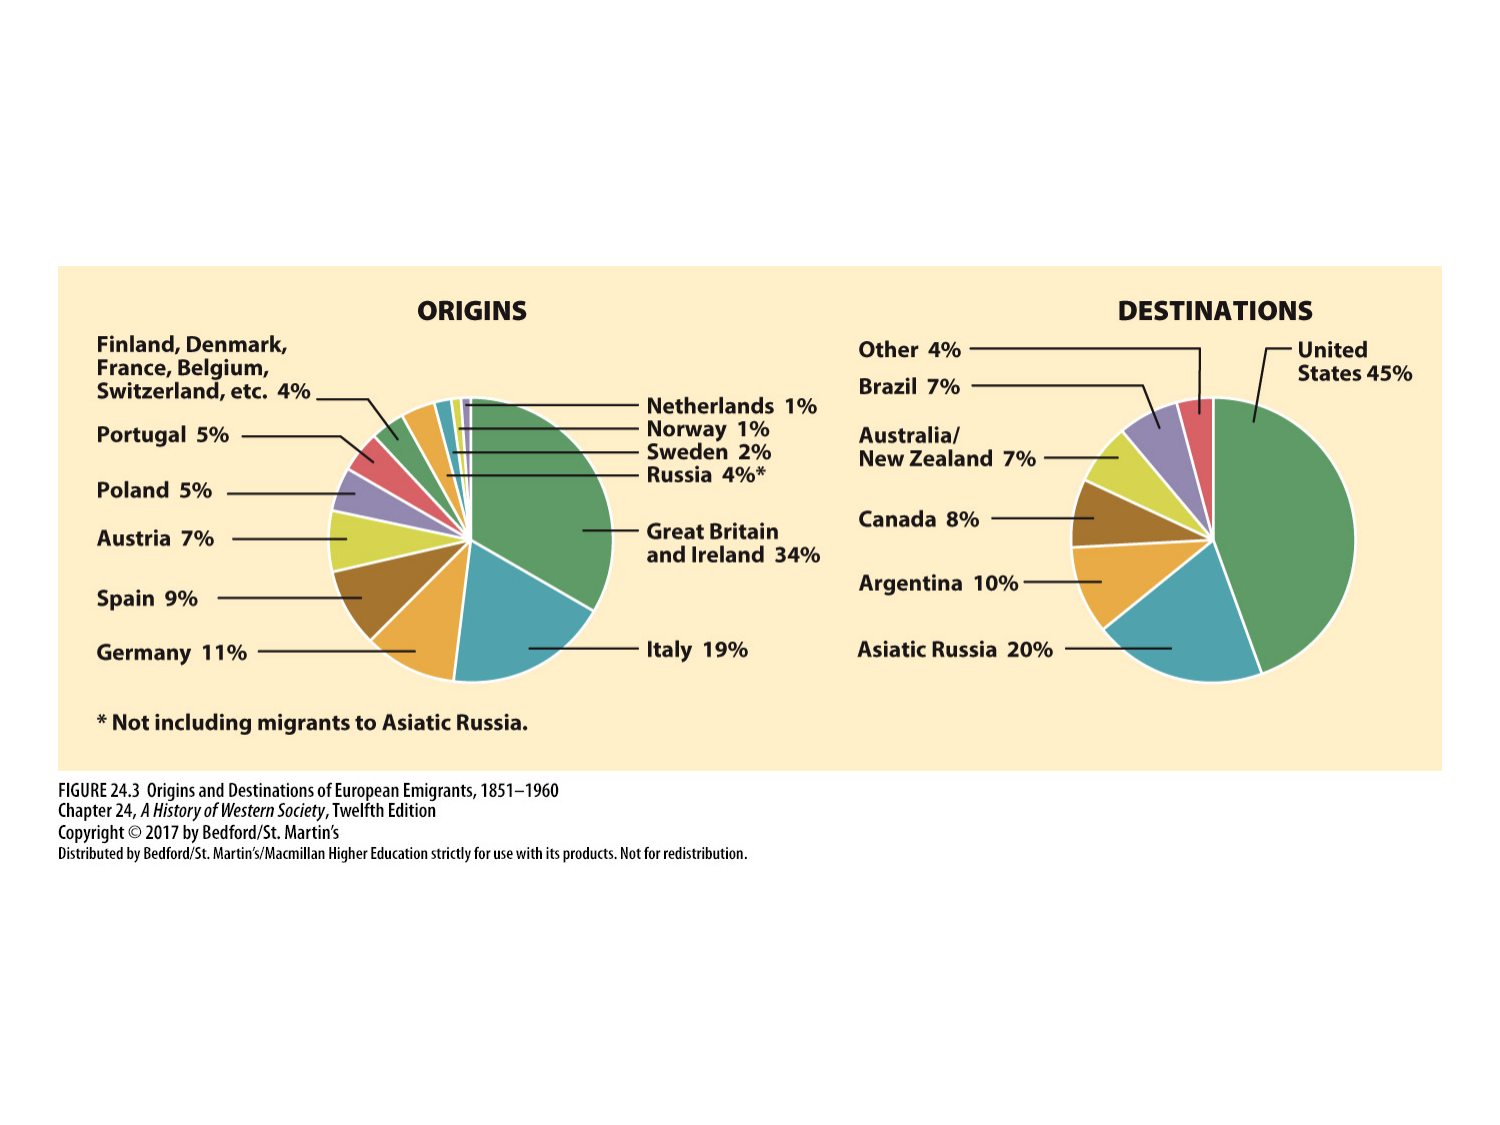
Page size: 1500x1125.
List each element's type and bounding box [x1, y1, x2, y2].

picture [49, 258, 1451, 867]
